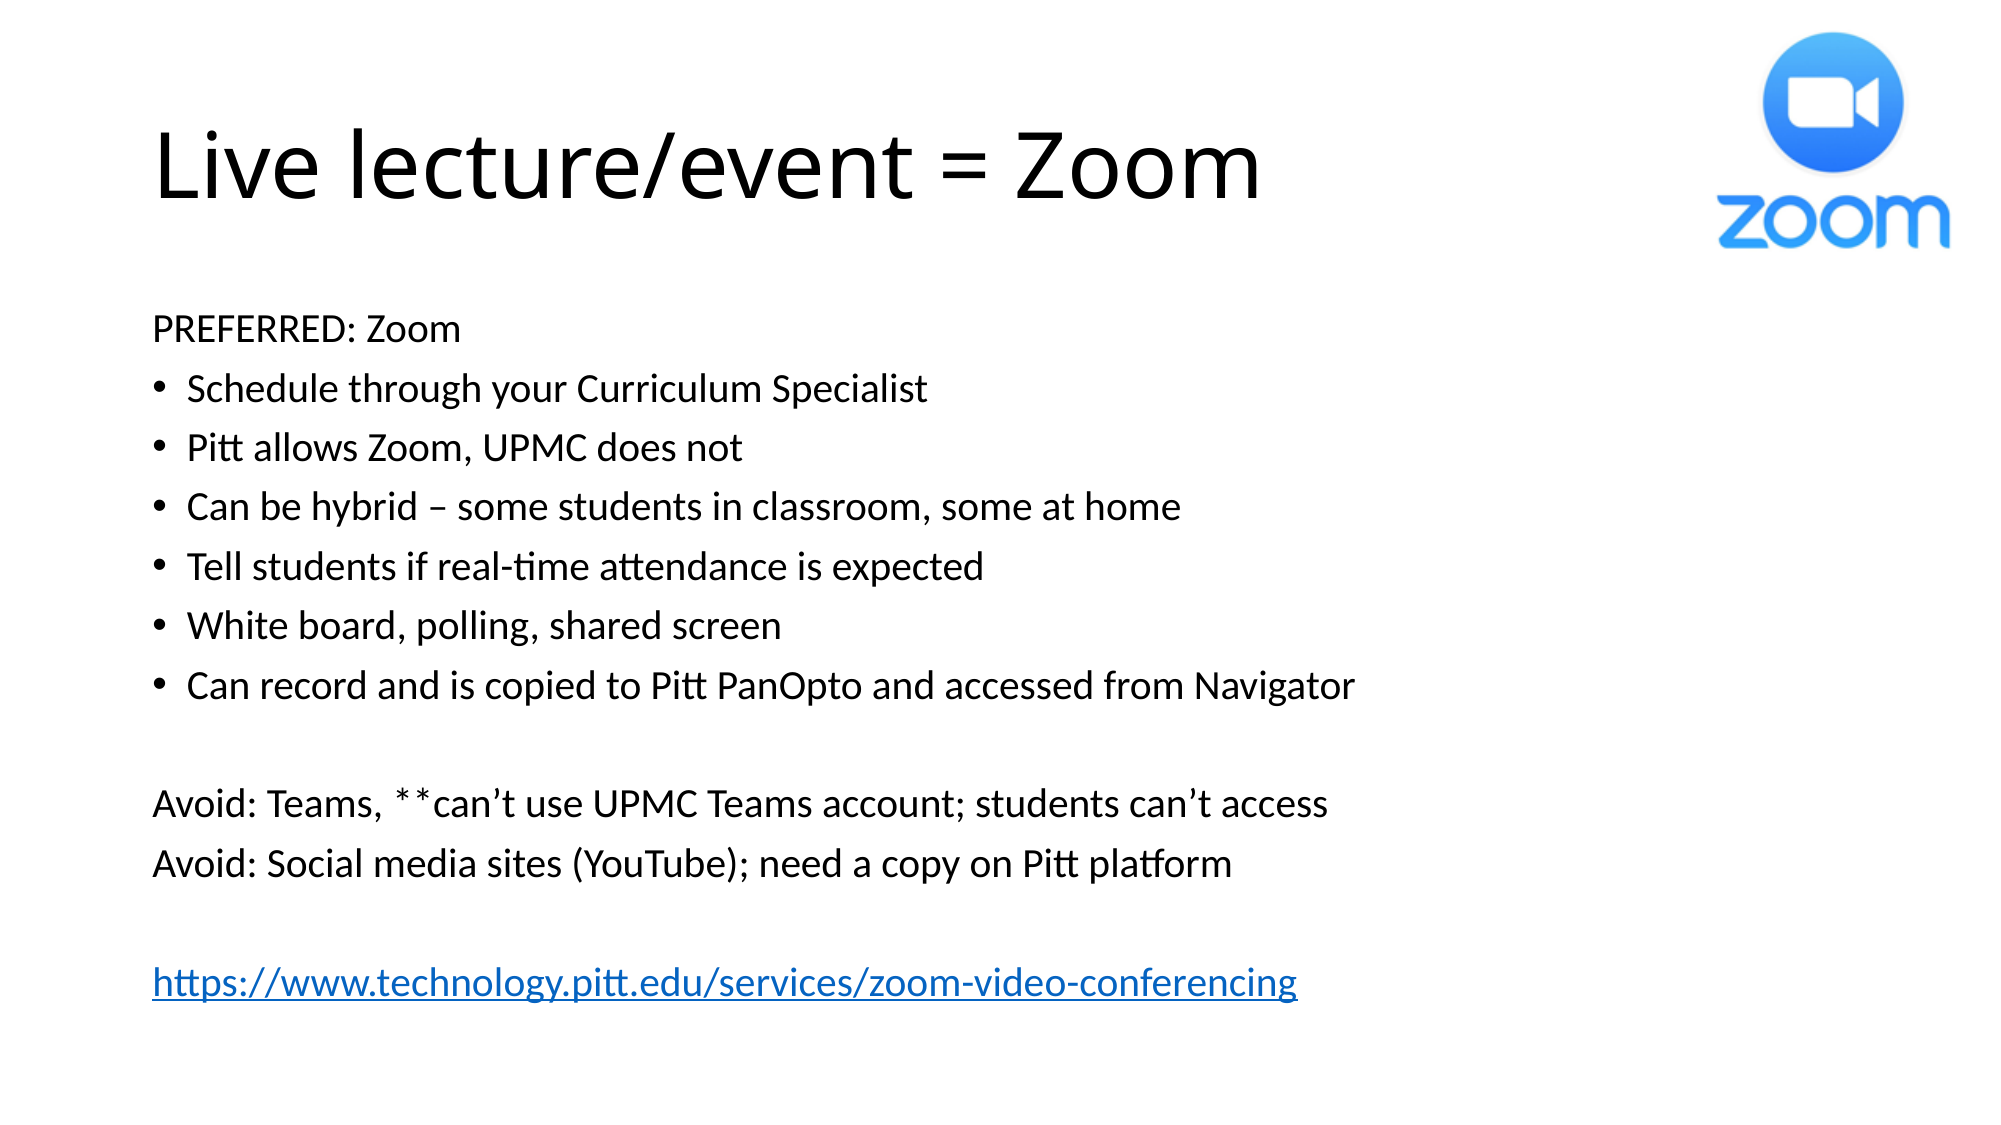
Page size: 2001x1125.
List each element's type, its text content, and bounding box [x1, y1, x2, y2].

picture [1713, 25, 1956, 255]
title Live lecture/event = Zoom [137, 59, 1863, 278]
list PREFERRED: Zoom Schedule through your Curriculum Specialist Pitt allows Zoom, UPMC does not Can be hybrid – some students in classroom, some at home Tell students if real-time attendance is expected White board, polling, shared screen Can record and is copied to Pitt PanOpto and accessed from Navigator Avoid: Teams, **can’t use UPMC Teams account; students can’t access Avoid: Social media sites (YouTube); need a copy on Pitt platform https://www.technology.pitt.edu/services/zoom-video-conferencing [137, 299, 1863, 1014]
